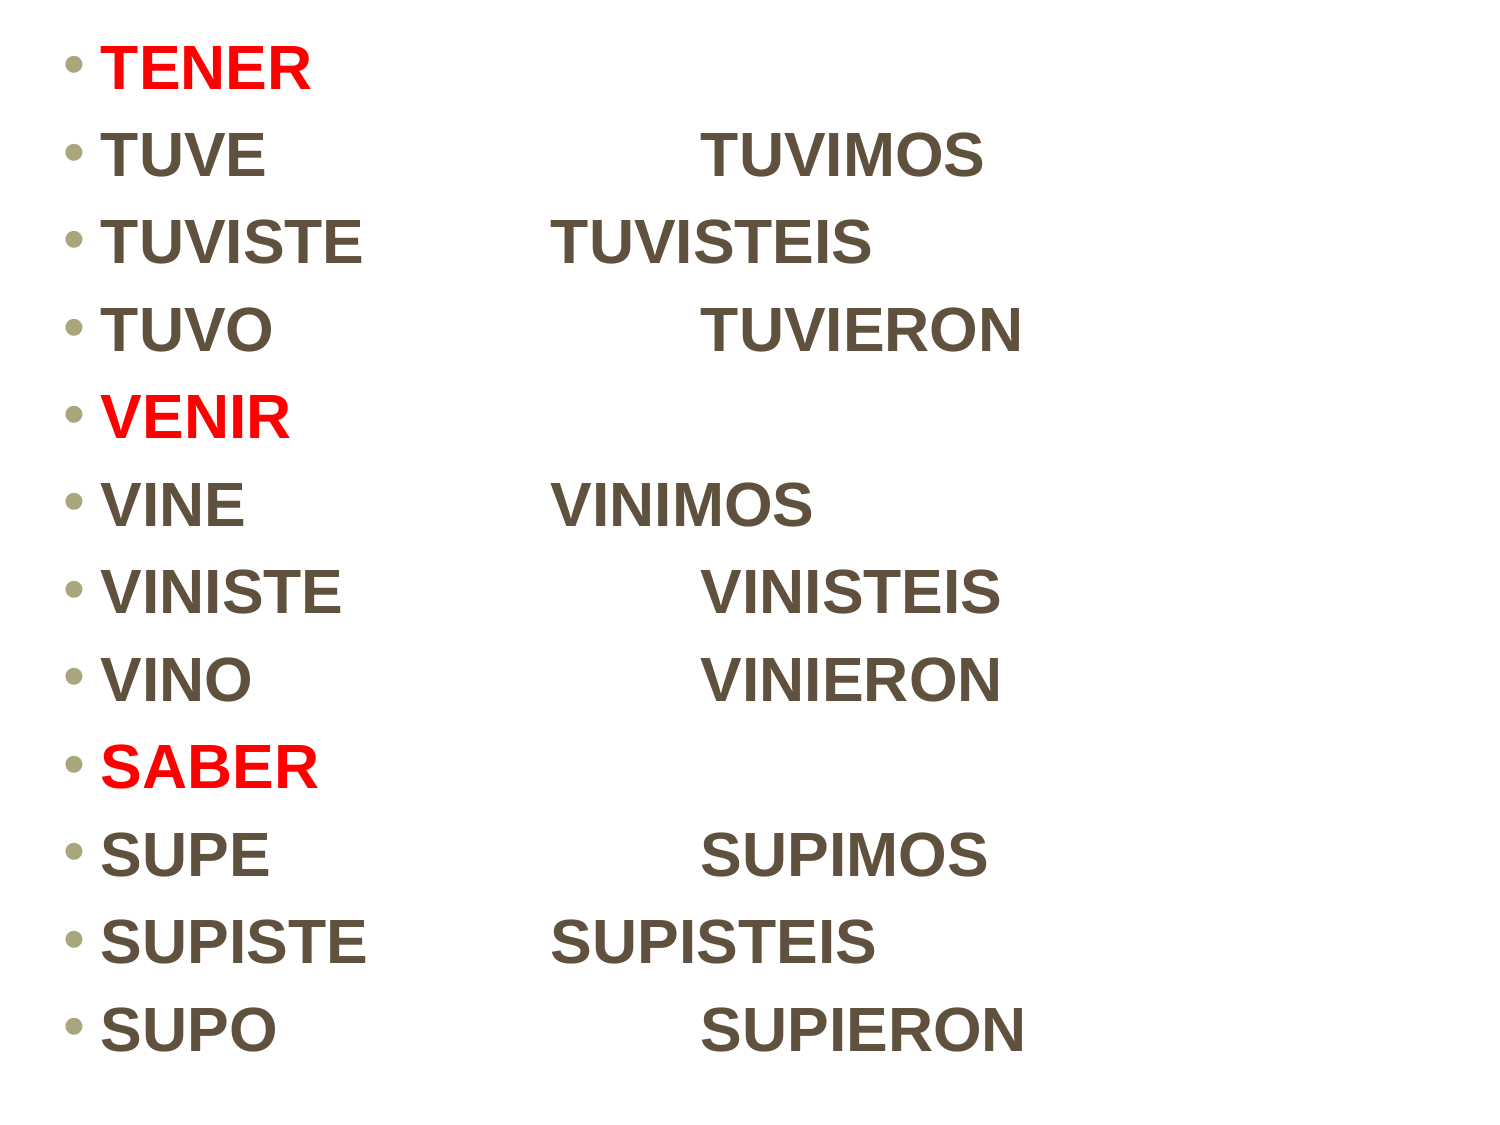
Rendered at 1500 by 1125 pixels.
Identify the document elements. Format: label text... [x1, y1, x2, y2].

list TENER TUVE TUVIMOS TUVISTE TUVISTEIS TUVO TUVIERON VENIR VINE VINIMOS VINISTE VINISTEIS VINO VINIERON SABER SUPE SUPIMOS SUPISTE SUPISTEIS SUPO SUPIERON [29, 19, 1353, 1094]
